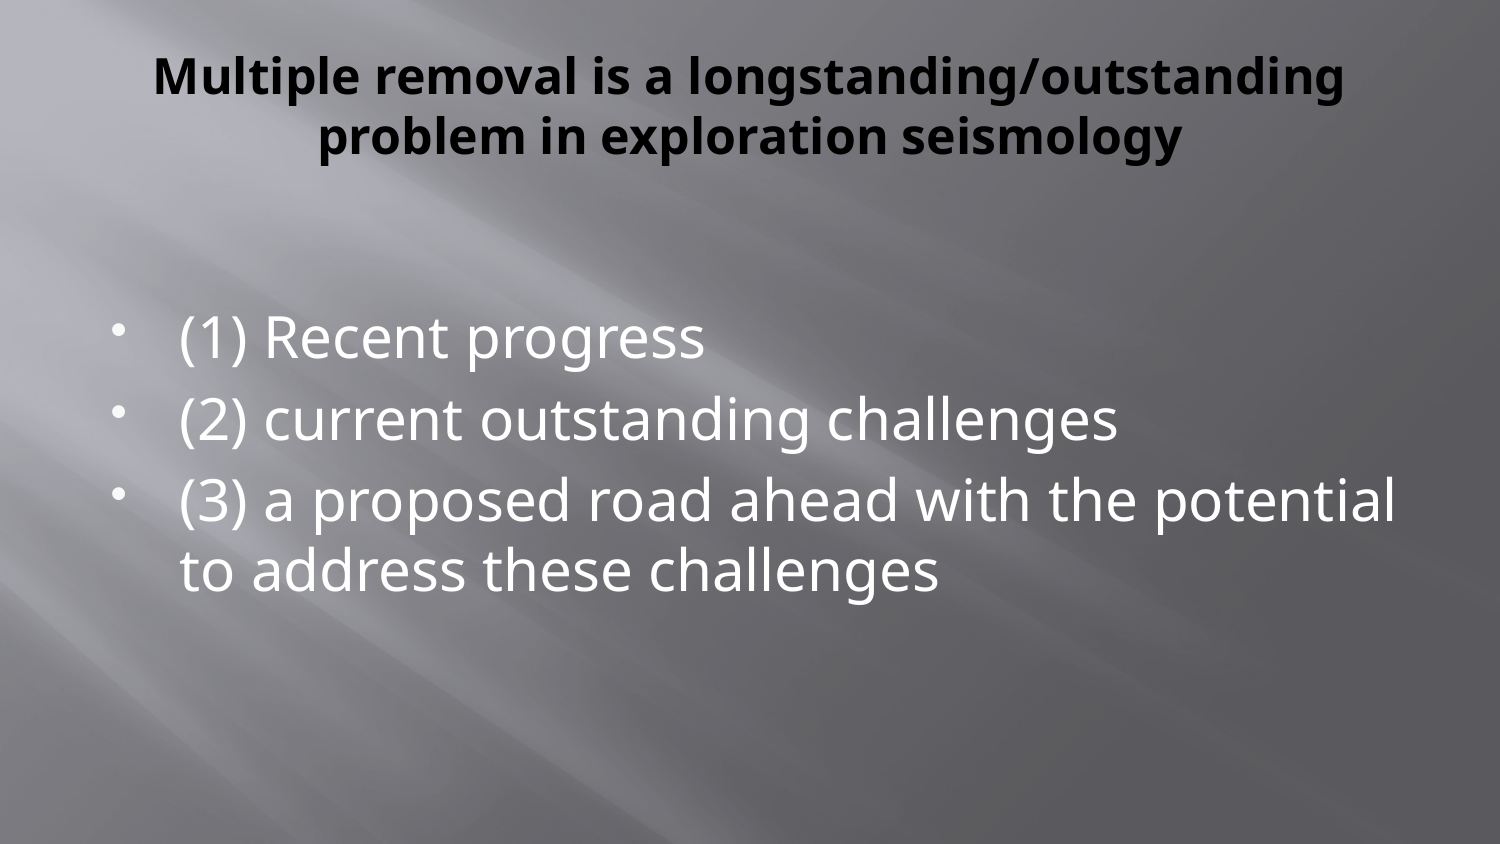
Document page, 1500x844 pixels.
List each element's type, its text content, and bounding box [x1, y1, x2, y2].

title Multiple removal is a longstanding/outstanding problem in exploration seismology [75, 33, 1425, 175]
list (1) Recent progress (2) current outstanding challenges (3) a proposed road ahead with the potential to address these challenges [75, 292, 1425, 844]
